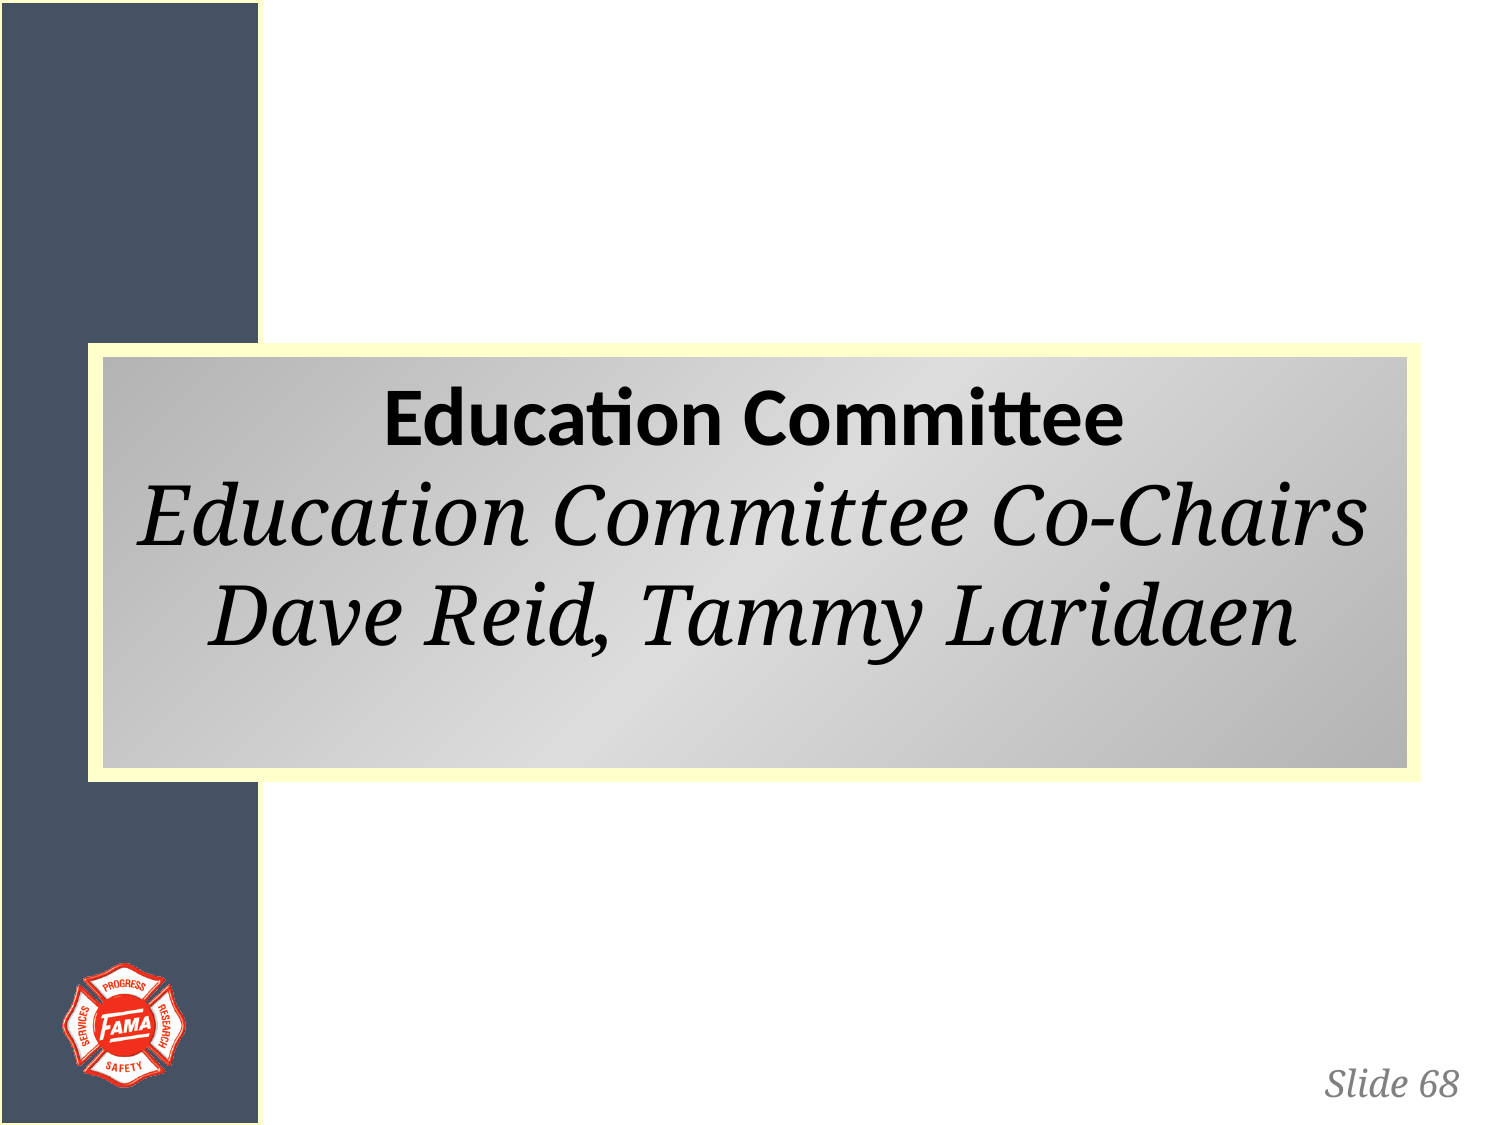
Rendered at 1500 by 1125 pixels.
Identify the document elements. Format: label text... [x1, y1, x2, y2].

title Education Committee Education Committee Co-Chairs Dave Reid, Tammy Laridaen [88, 343, 1421, 782]
picture [2, 3, 258, 1123]
